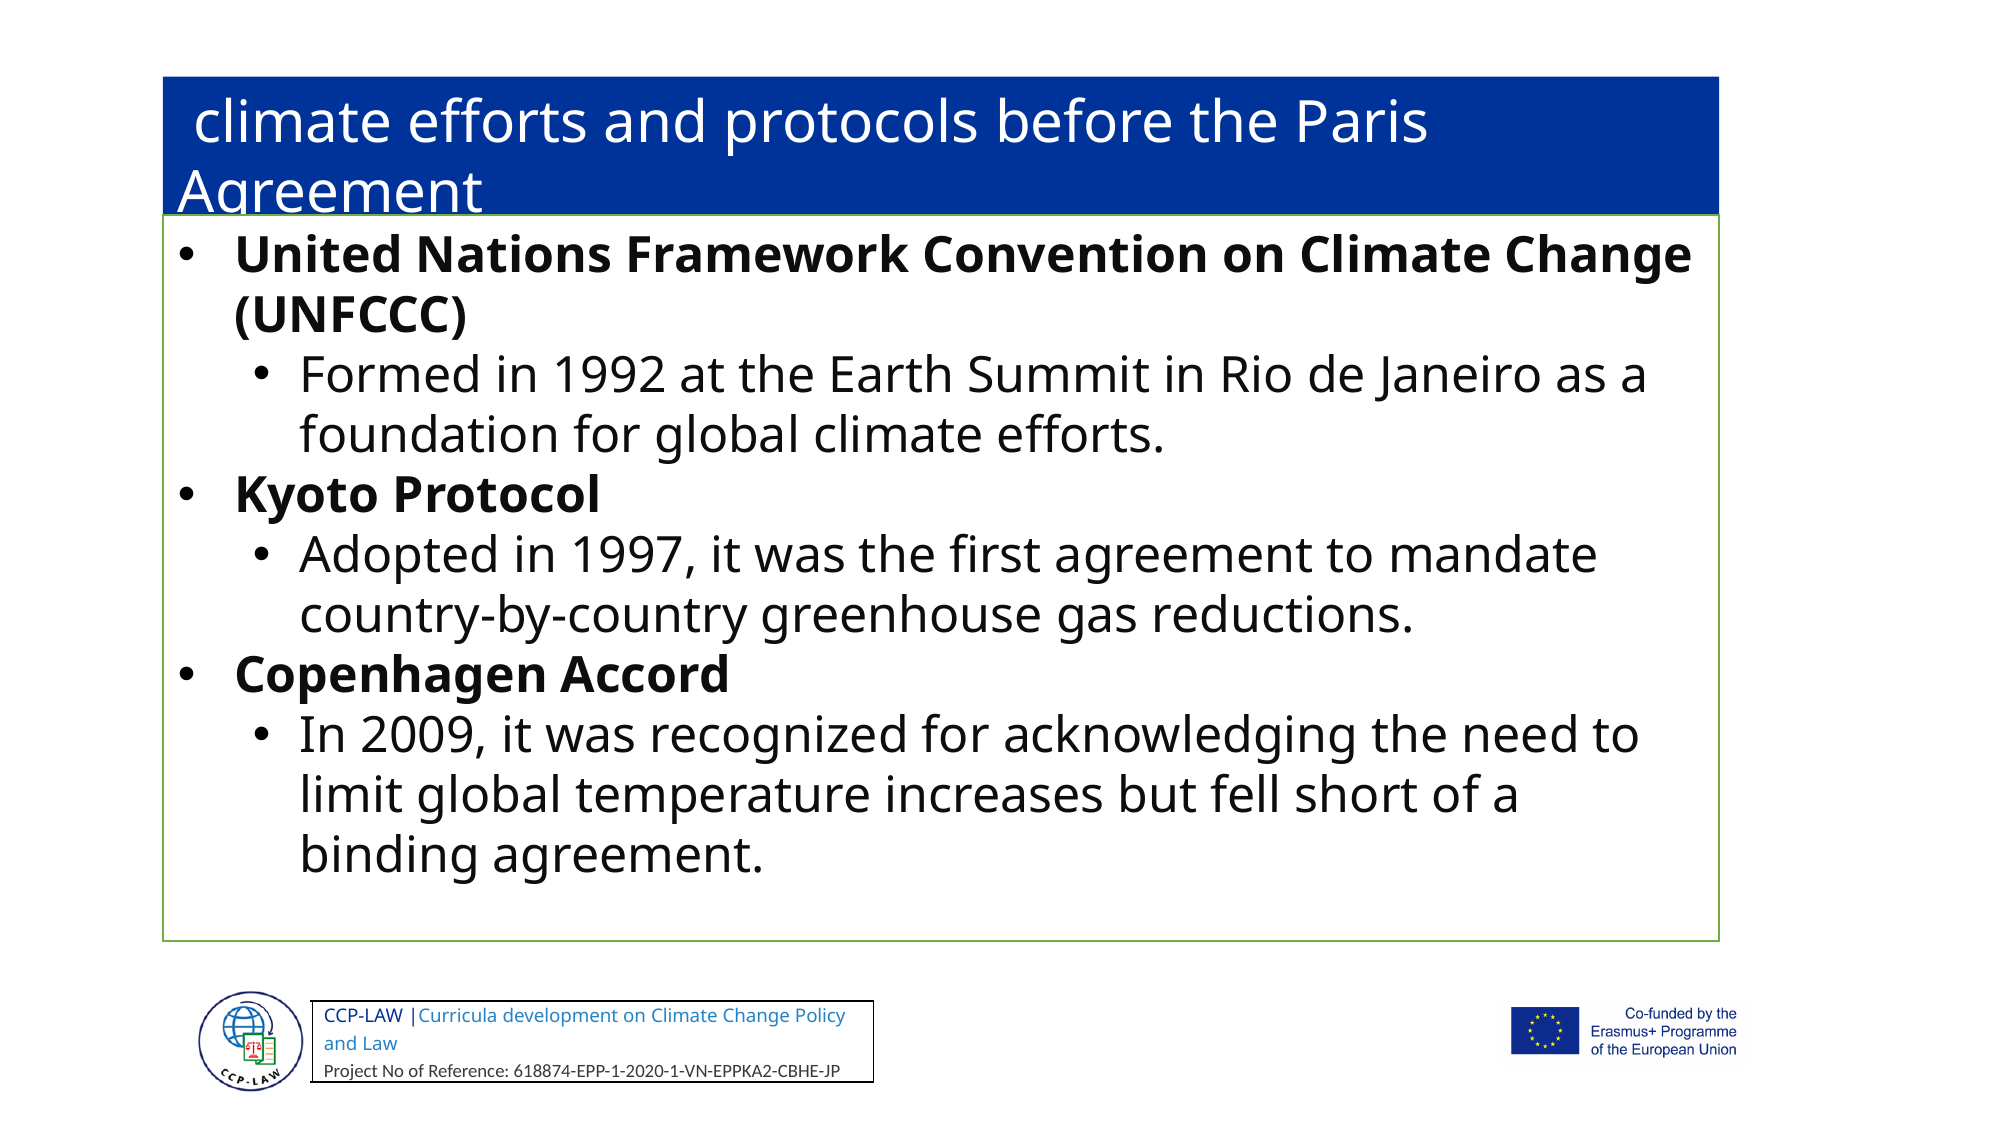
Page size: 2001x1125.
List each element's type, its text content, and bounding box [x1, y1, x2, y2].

picture [1497, 997, 1748, 1068]
text_box United Nations Framework Convention on Climate Change (UNFCCC) Formed in 1992 at the Earth Summit in Rio de Janeiro as a foundation for global climate efforts. Kyoto Protocol Adopted in 1997, it was the first agreement to mandate country-by-country greenhouse gas reductions. Copenhagen Accord In 2009, it was recognized for acknowledging the need to limit global temperature increases but fell short of a binding agreement. [162, 215, 1720, 942]
picture [195, 984, 310, 1095]
text_box climate efforts and protocols before the Paris Agreement [162, 76, 1720, 215]
